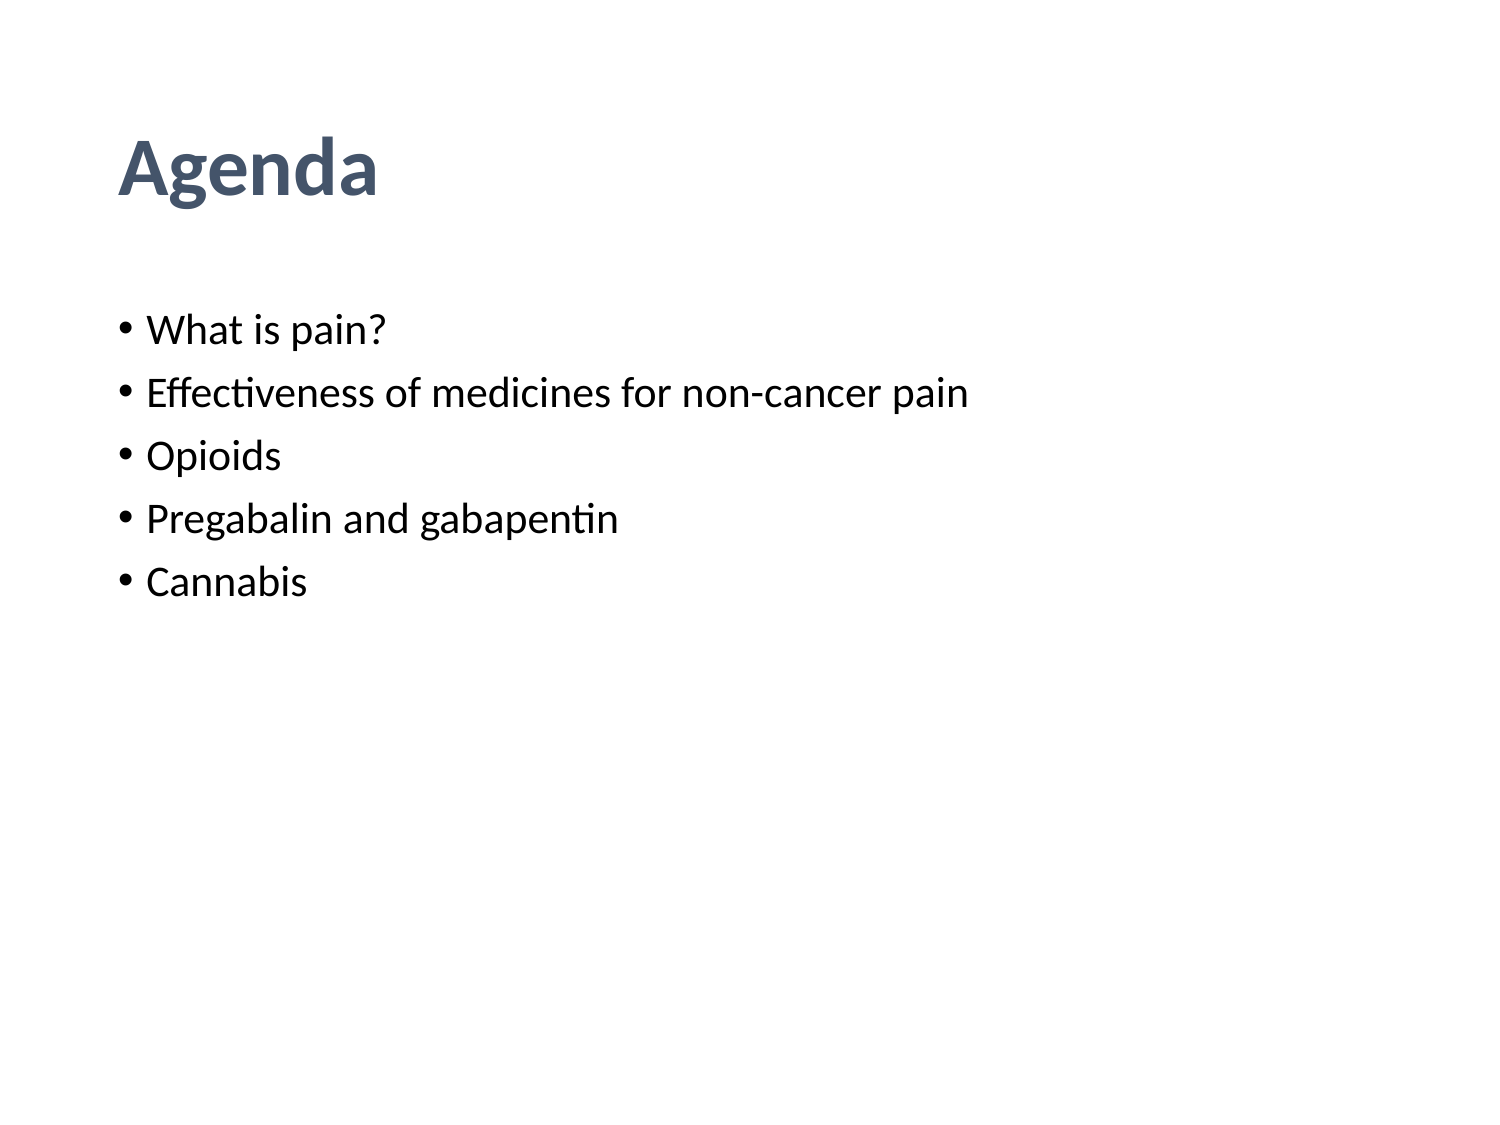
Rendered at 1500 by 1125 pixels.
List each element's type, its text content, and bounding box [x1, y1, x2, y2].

title Agenda [103, 59, 1397, 278]
list What is pain? Effectiveness of medicines for non-cancer pain Opioids Pregabalin and gabapentin Cannabis [103, 299, 1397, 1014]
